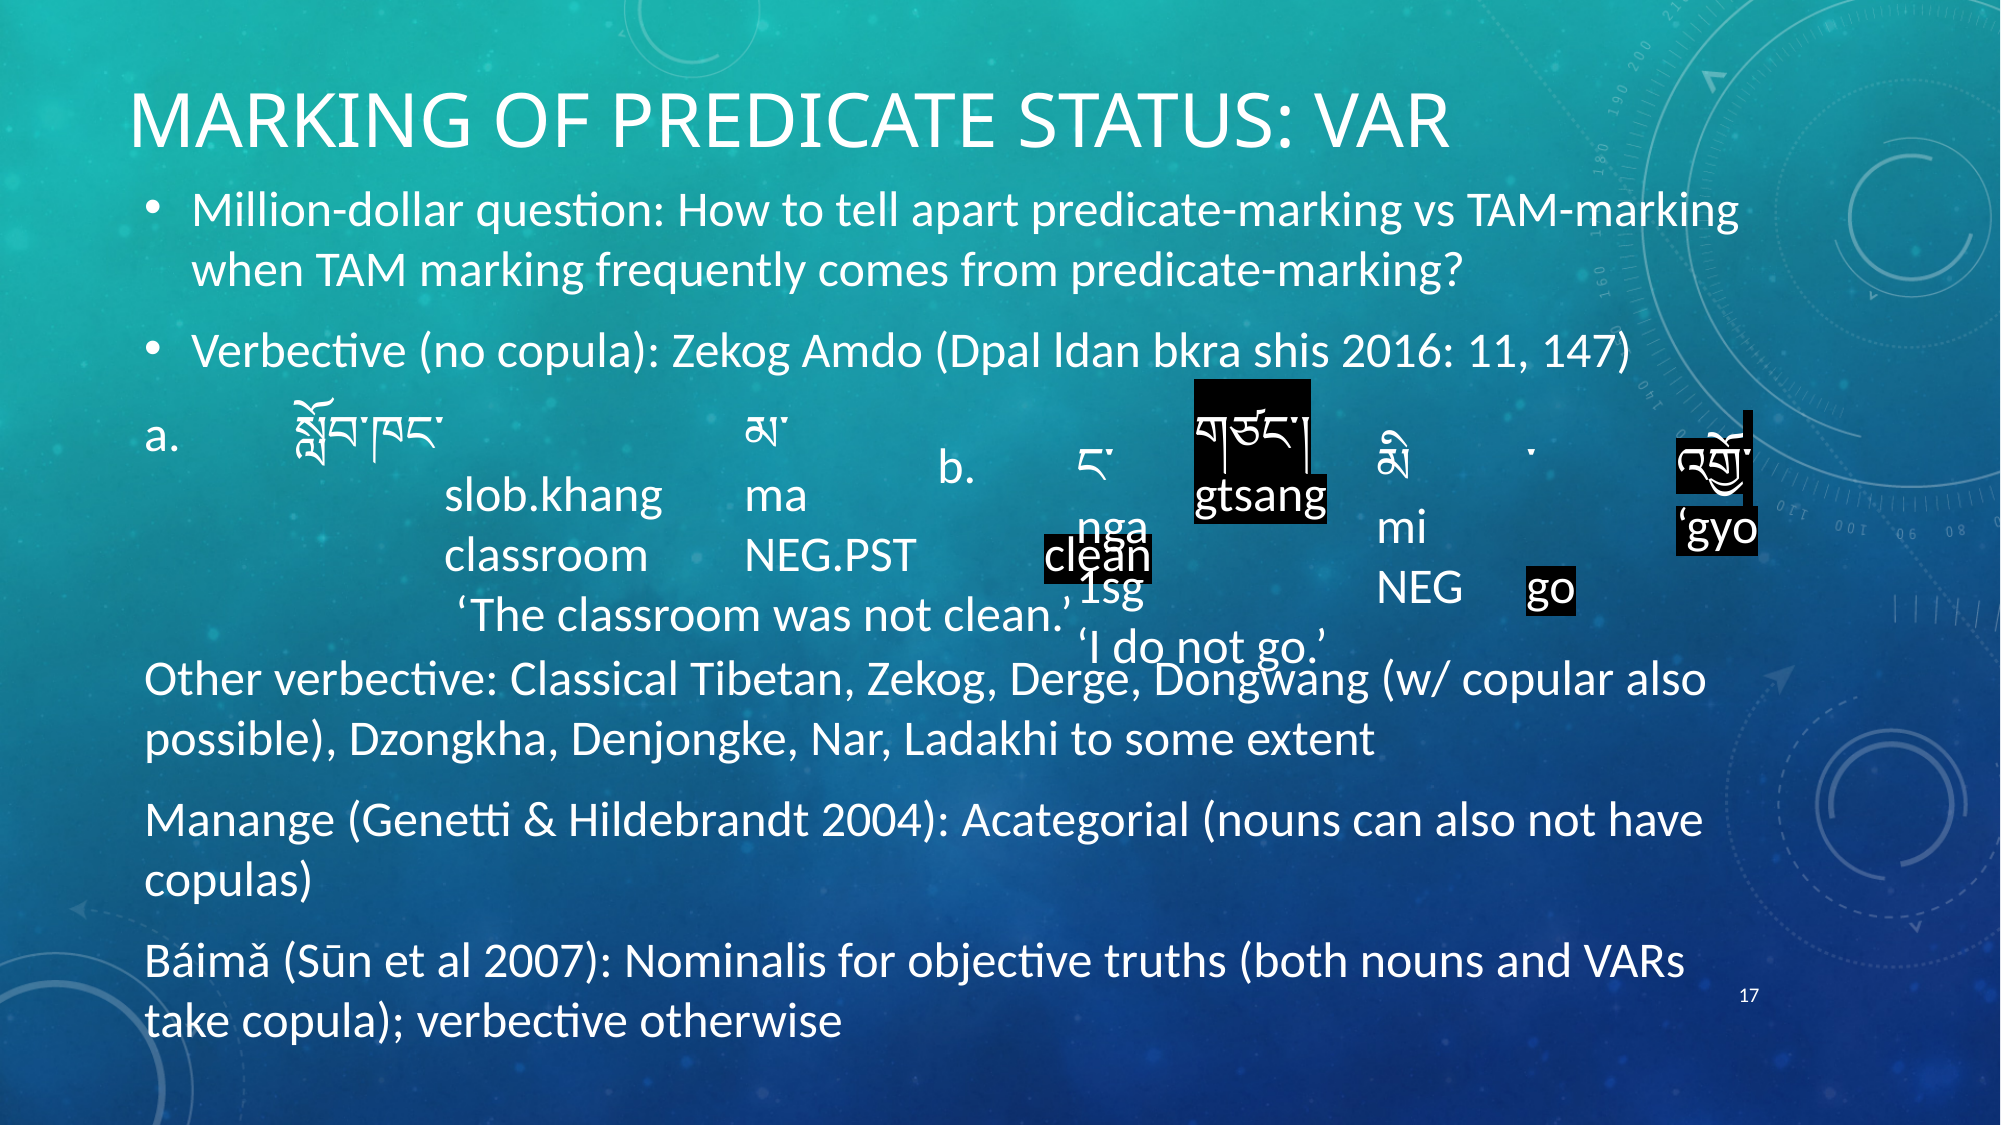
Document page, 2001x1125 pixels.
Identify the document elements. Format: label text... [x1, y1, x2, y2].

list Million-dollar question: How to tell apart predicate-marking vs TAM-marking when TAM marking frequently comes from predicate-marking? Verbective (no copula): Zekog Amdo (Dpal ldan bkra shis 2016: 11, 147) a. སློབ་ཁང་ མ་ གཙང་། slob.khang ma gtsang classroom NEG.PST clean ‘The classroom was not clean.’ Other verbective: Classical Tibetan, Zekog, Derge, Dongwang (w/ copular also possible), Dzongkha, Denjongke, Nar, Ladakhi to some extent Manange (Genetti & Hildebrandt 2004): Acategorial (nouns can also not have copulas) Báimǎ (Sūn et al 2007): Nominalis for objective truths (both nouns and VARs take copula); verbective otherwise [129, 229, 1792, 570]
title MARKING OF Predicate status: VAR [112, 51, 1775, 183]
picture [0, 0, 2001, 1125]
text_box b. ང་ མི ་ འགྱོ་ nga mi ‘gyo 1sg NEG go ‘I do not go.’ [911, 425, 1912, 681]
text_box [129, 570, 1792, 1077]
